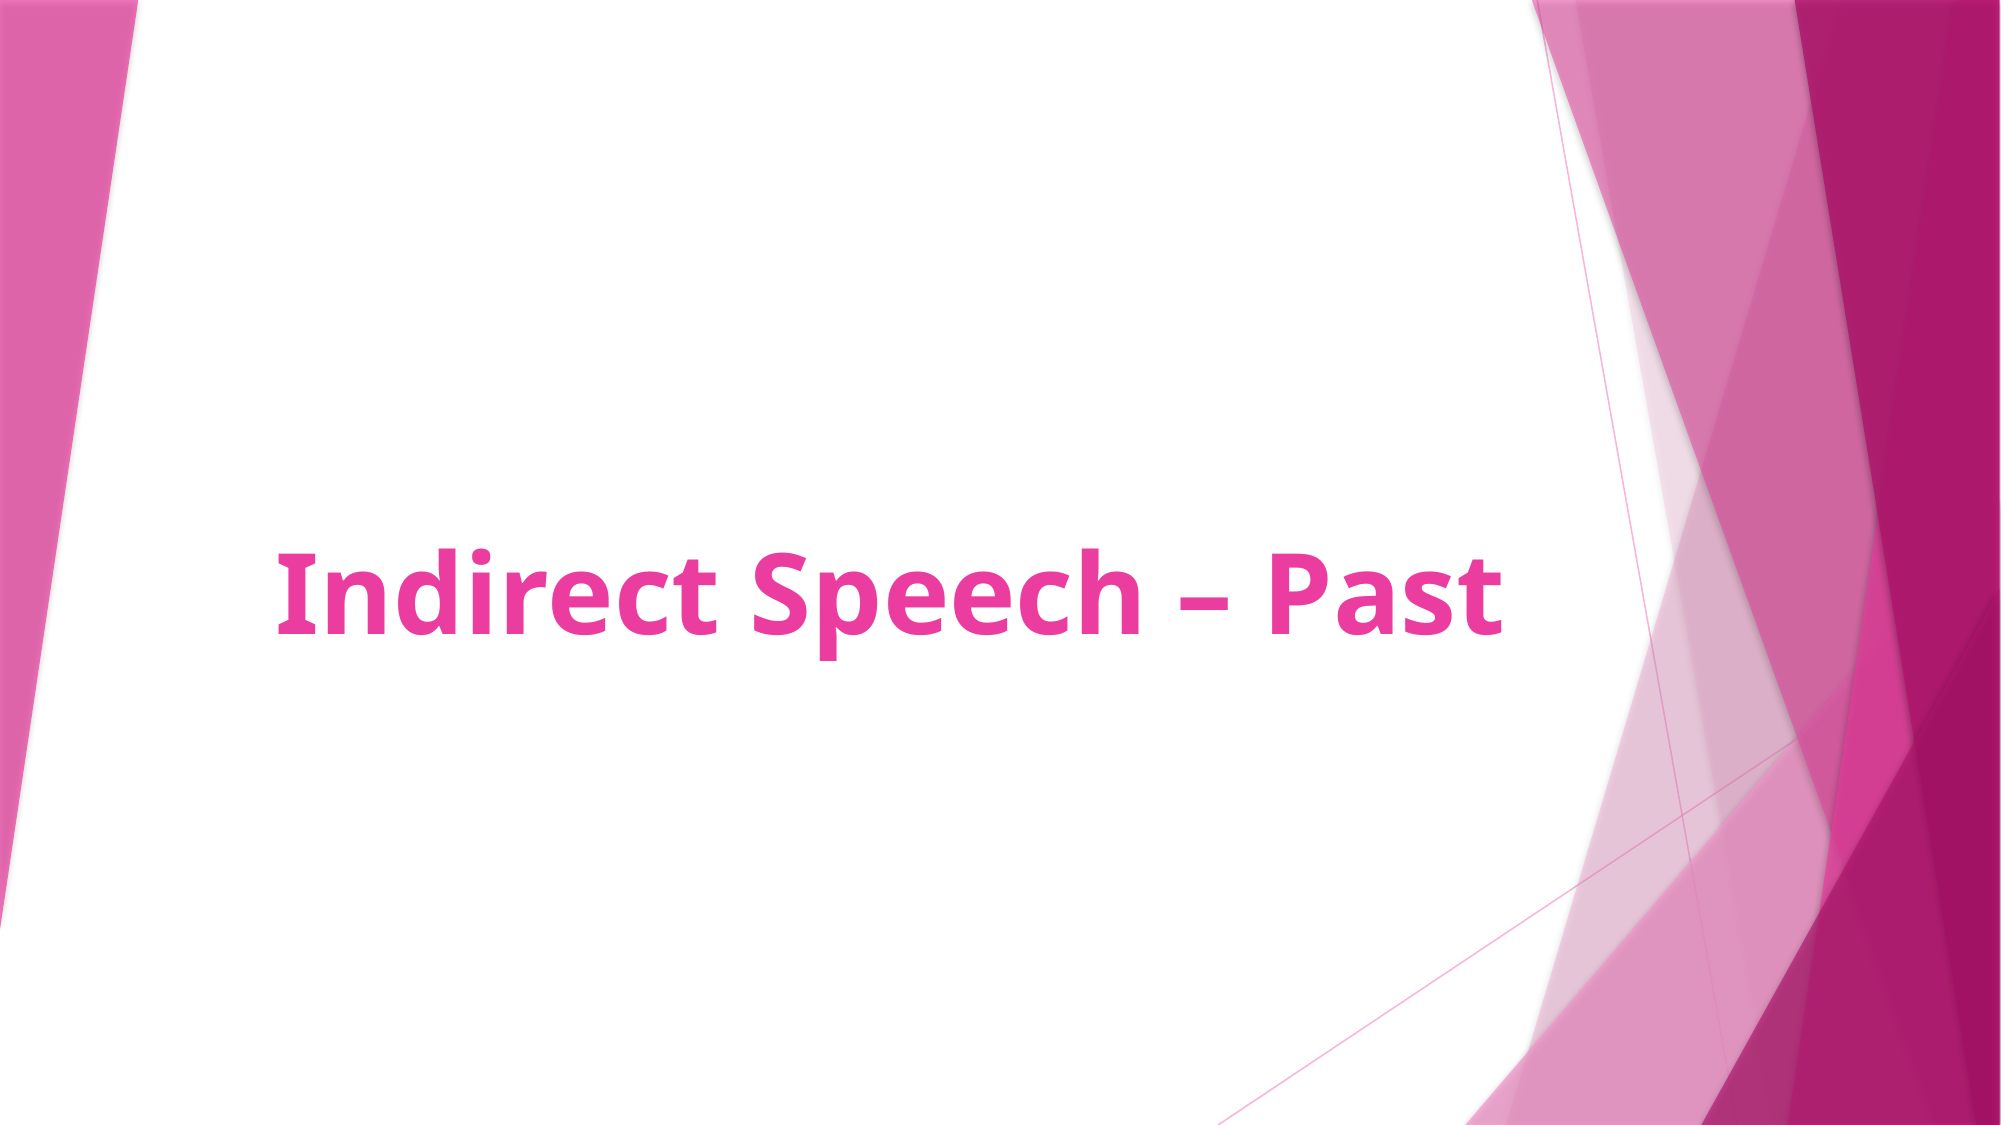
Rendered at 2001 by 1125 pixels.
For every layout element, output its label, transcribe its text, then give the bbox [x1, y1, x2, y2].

title Indirect Speech – Past [247, 394, 1522, 665]
